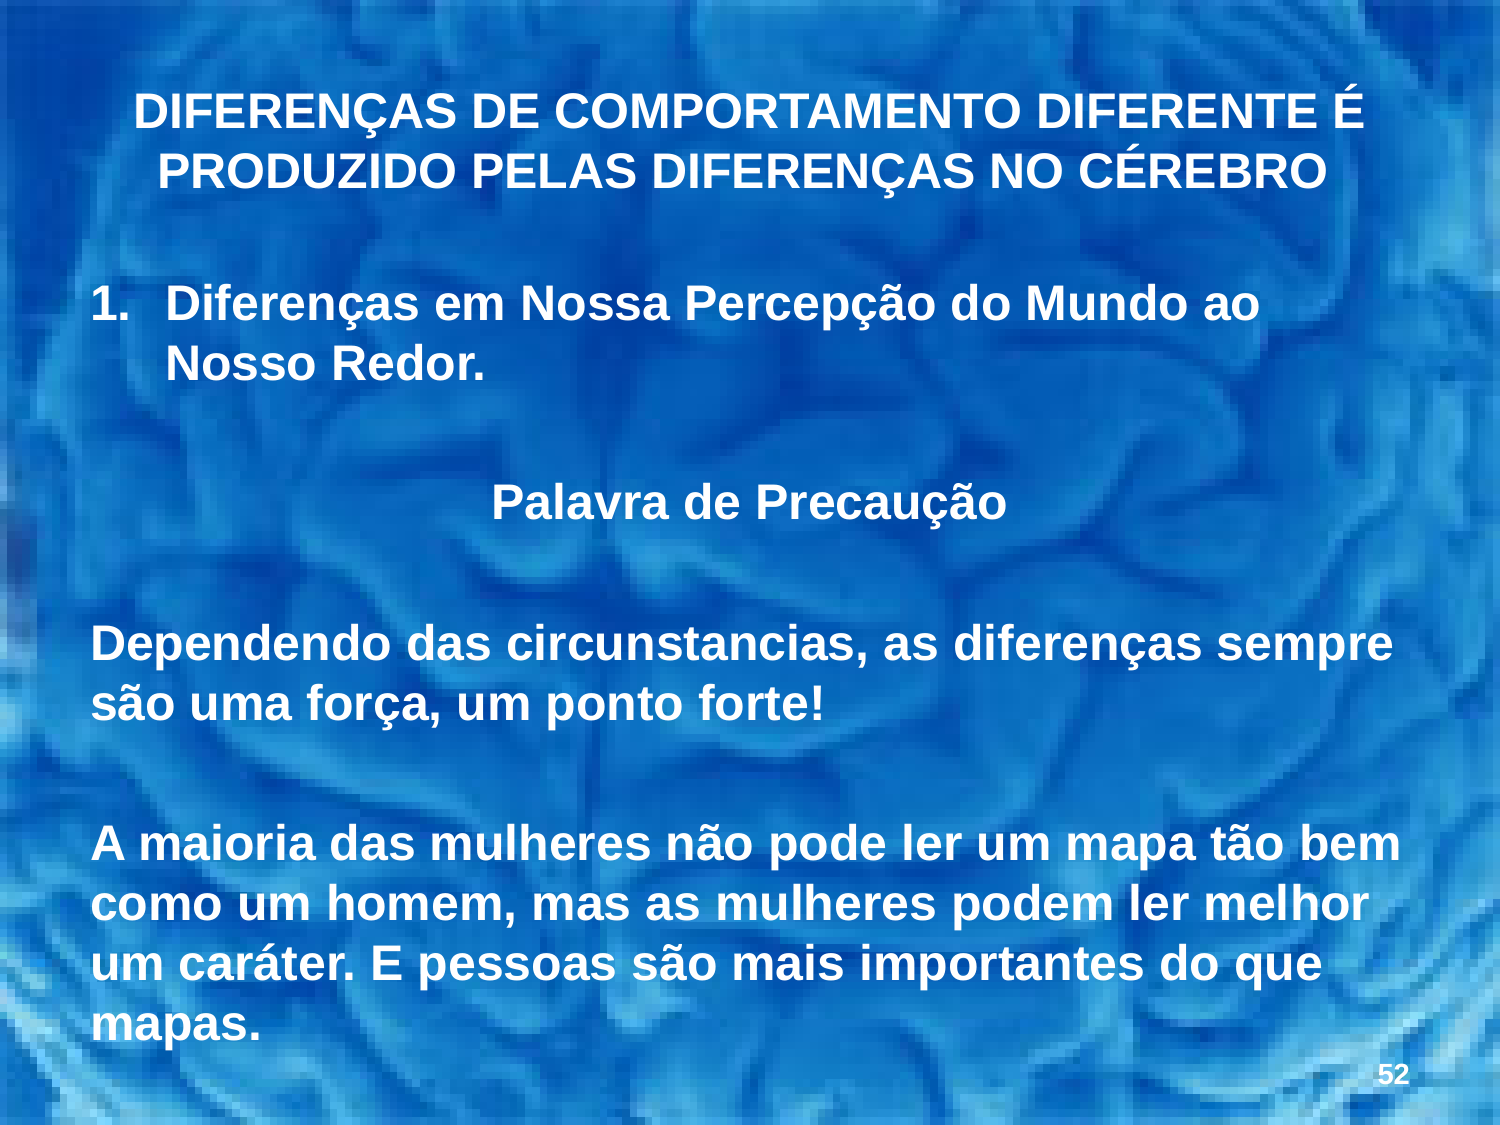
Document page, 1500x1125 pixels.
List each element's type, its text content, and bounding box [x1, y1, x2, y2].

title DIFERENÇAS DE COMPORTAMENTO DIFERENTE É PRODUZIDO PELAS DIFERENÇAS NO CÉREBRO [75, 45, 1425, 233]
slide_number 52 [1074, 1042, 1425, 1103]
list Diferenças em Nossa Percepção do Mundo ao Nosso Redor. Palavra de Precaução Dependendo das circunstancias, as diferenças sempre são uma força, um ponto forte! A maioria das mulheres não pode ler um mapa tão bem como um homem, mas as mulheres podem ler melhor um caráter. E pessoas são mais importantes do que mapas. [75, 262, 1425, 1125]
picture [0, 0, 1500, 1125]
